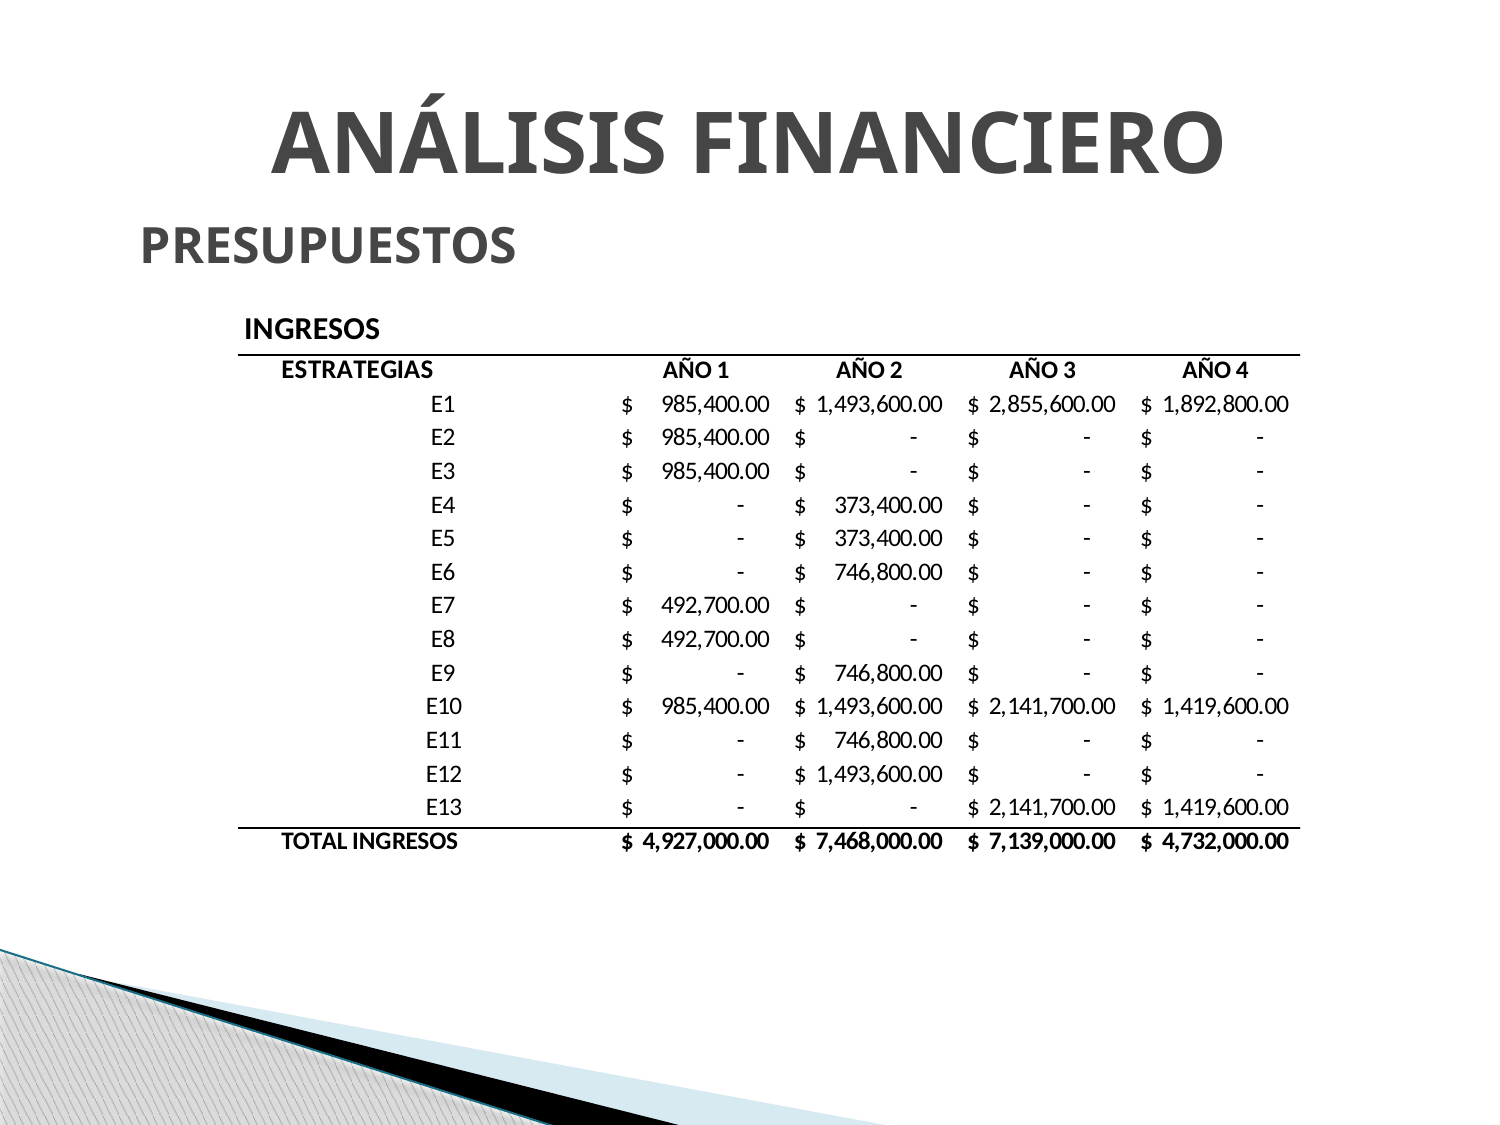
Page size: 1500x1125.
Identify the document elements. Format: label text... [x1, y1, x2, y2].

text_box PRESUPUESTOS [124, 199, 1388, 288]
title ANÁLISIS FINANCIERO [75, 45, 1425, 233]
picture [237, 312, 1302, 863]
